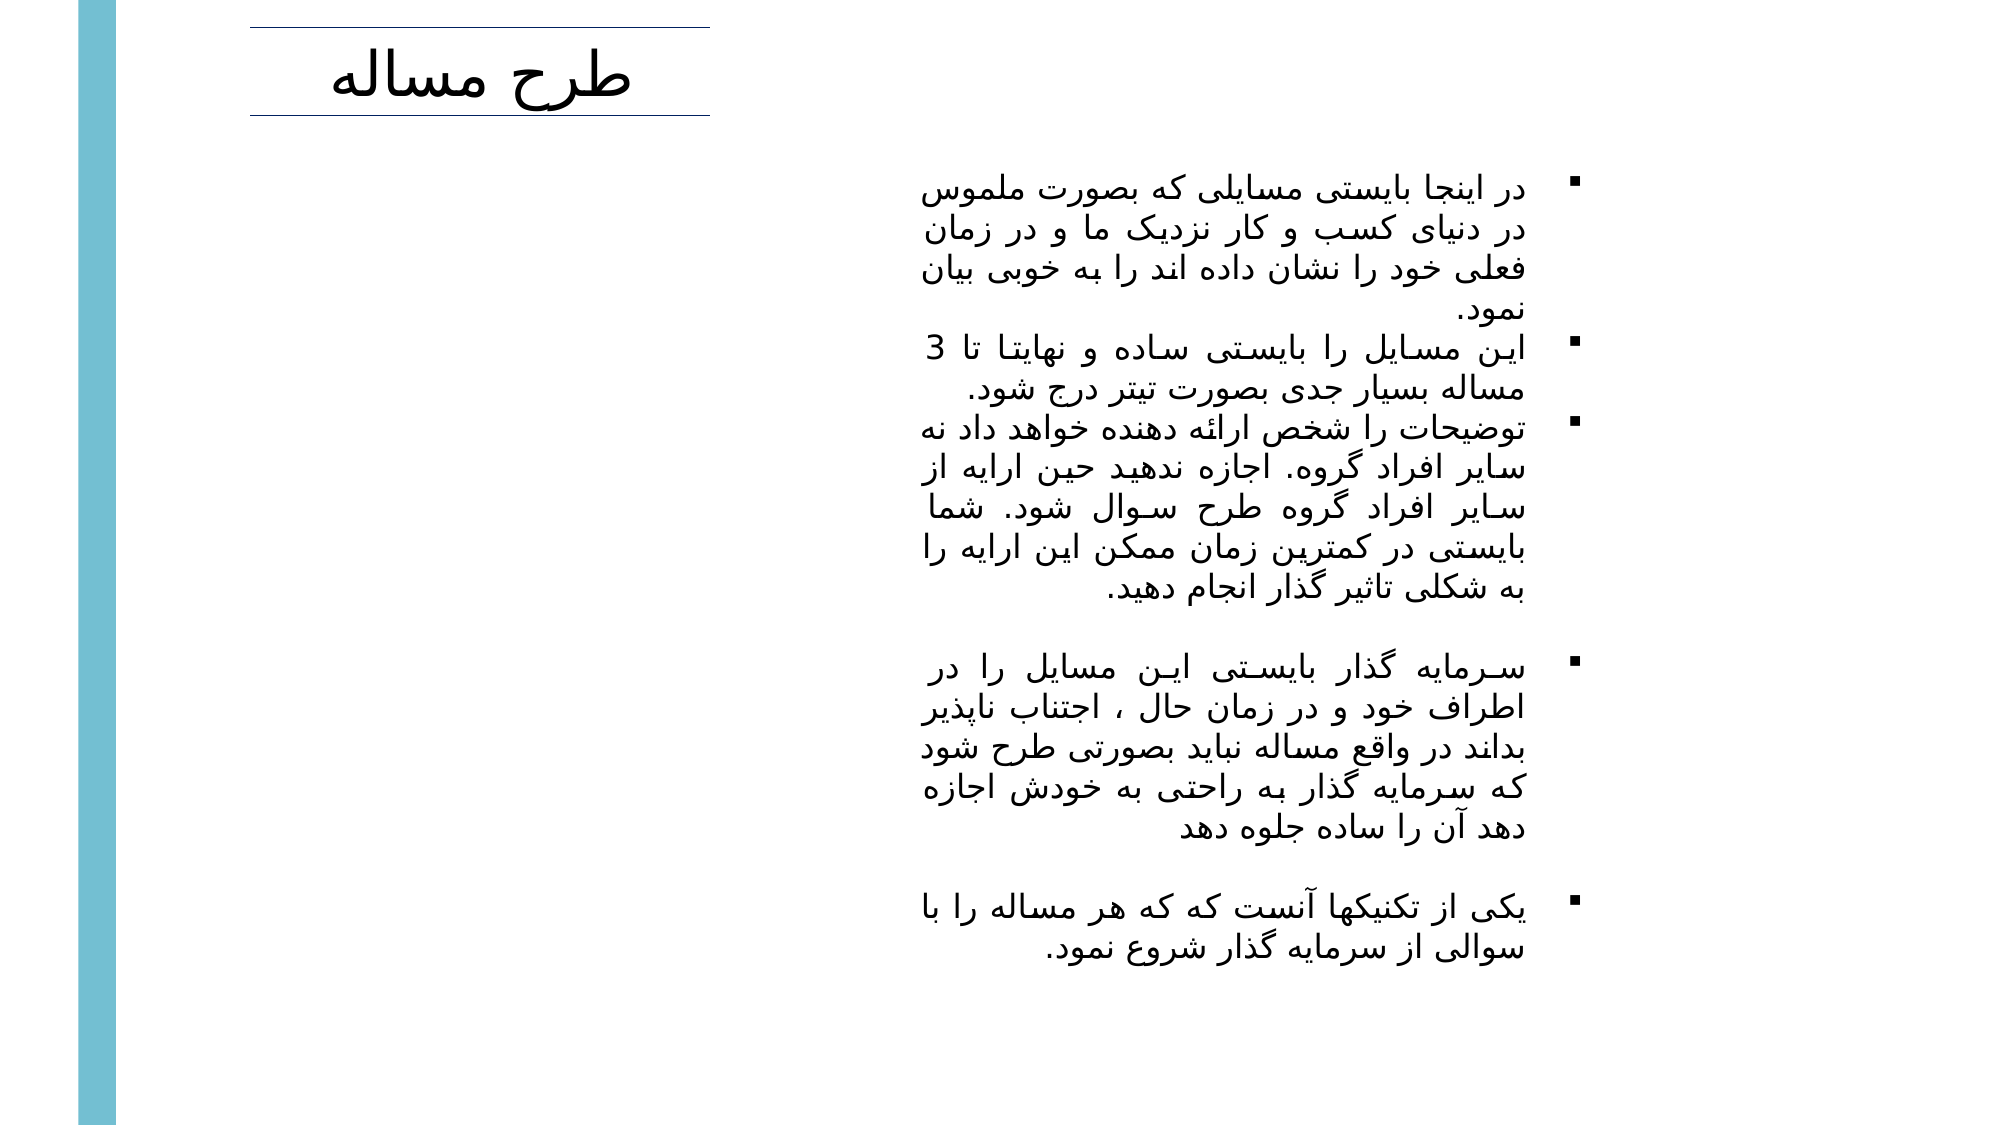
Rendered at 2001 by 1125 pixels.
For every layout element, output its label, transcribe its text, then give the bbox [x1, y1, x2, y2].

text_box در اینجا بایستی مسایلی که بصورت ملموس در دنیای کسب و کار نزدیک ما و در زمان فعلی خود را نشان داده اند را به خوبی بیان نمود. این مسایل را بایستی ساده و نهایتا تا 3 مساله بسیار جدی بصورت تیتر درج شود. توضیحات را شخص ارائه دهنده خواهد داد نه سایر افراد گروه. اجازه ندهید حین ارایه از سایر افراد گروه طرح سوال شود. شما بایستی در کمترین زمان ممکن این ارایه را به شکلی تاثیر گذار انجام دهید. سرمایه گذار بایستی این مسایل را در اطراف خود و در زمان حال ، اجتناب ناپذیر بداند در واقع مساله نباید بصورتی طرح شود که سرمایه گذار به راحتی به خودش اجازه دهد آن را ساده جلوه دهد یکی از تکنیکها آنست که که هر مساله را با سوالی از سرمایه گذار شروع نمود. [904, 158, 1598, 972]
text_box طرح مساله [262, 27, 723, 116]
